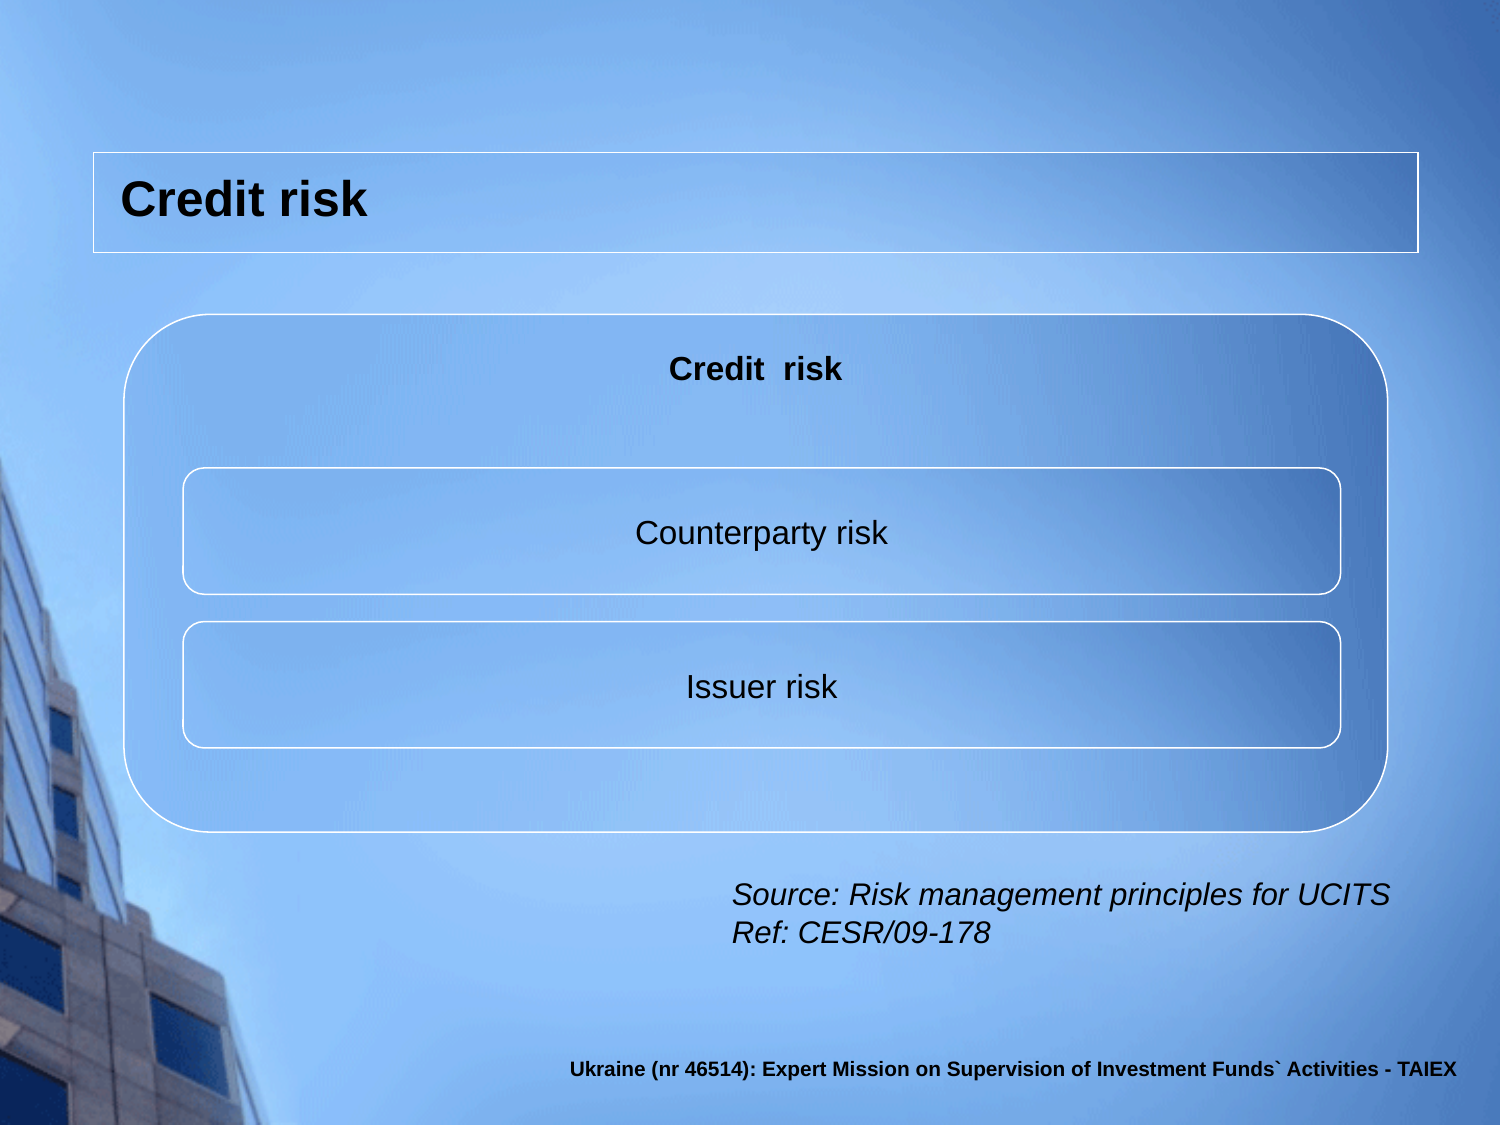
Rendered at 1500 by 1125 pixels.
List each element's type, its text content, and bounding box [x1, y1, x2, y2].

picture [0, 0, 1500, 1125]
title Credit risk [105, 152, 1407, 235]
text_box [123, 314, 1388, 833]
text_box Source: Risk management principles for UCITS Ref: CESR/09-178 [117, 867, 1442, 957]
